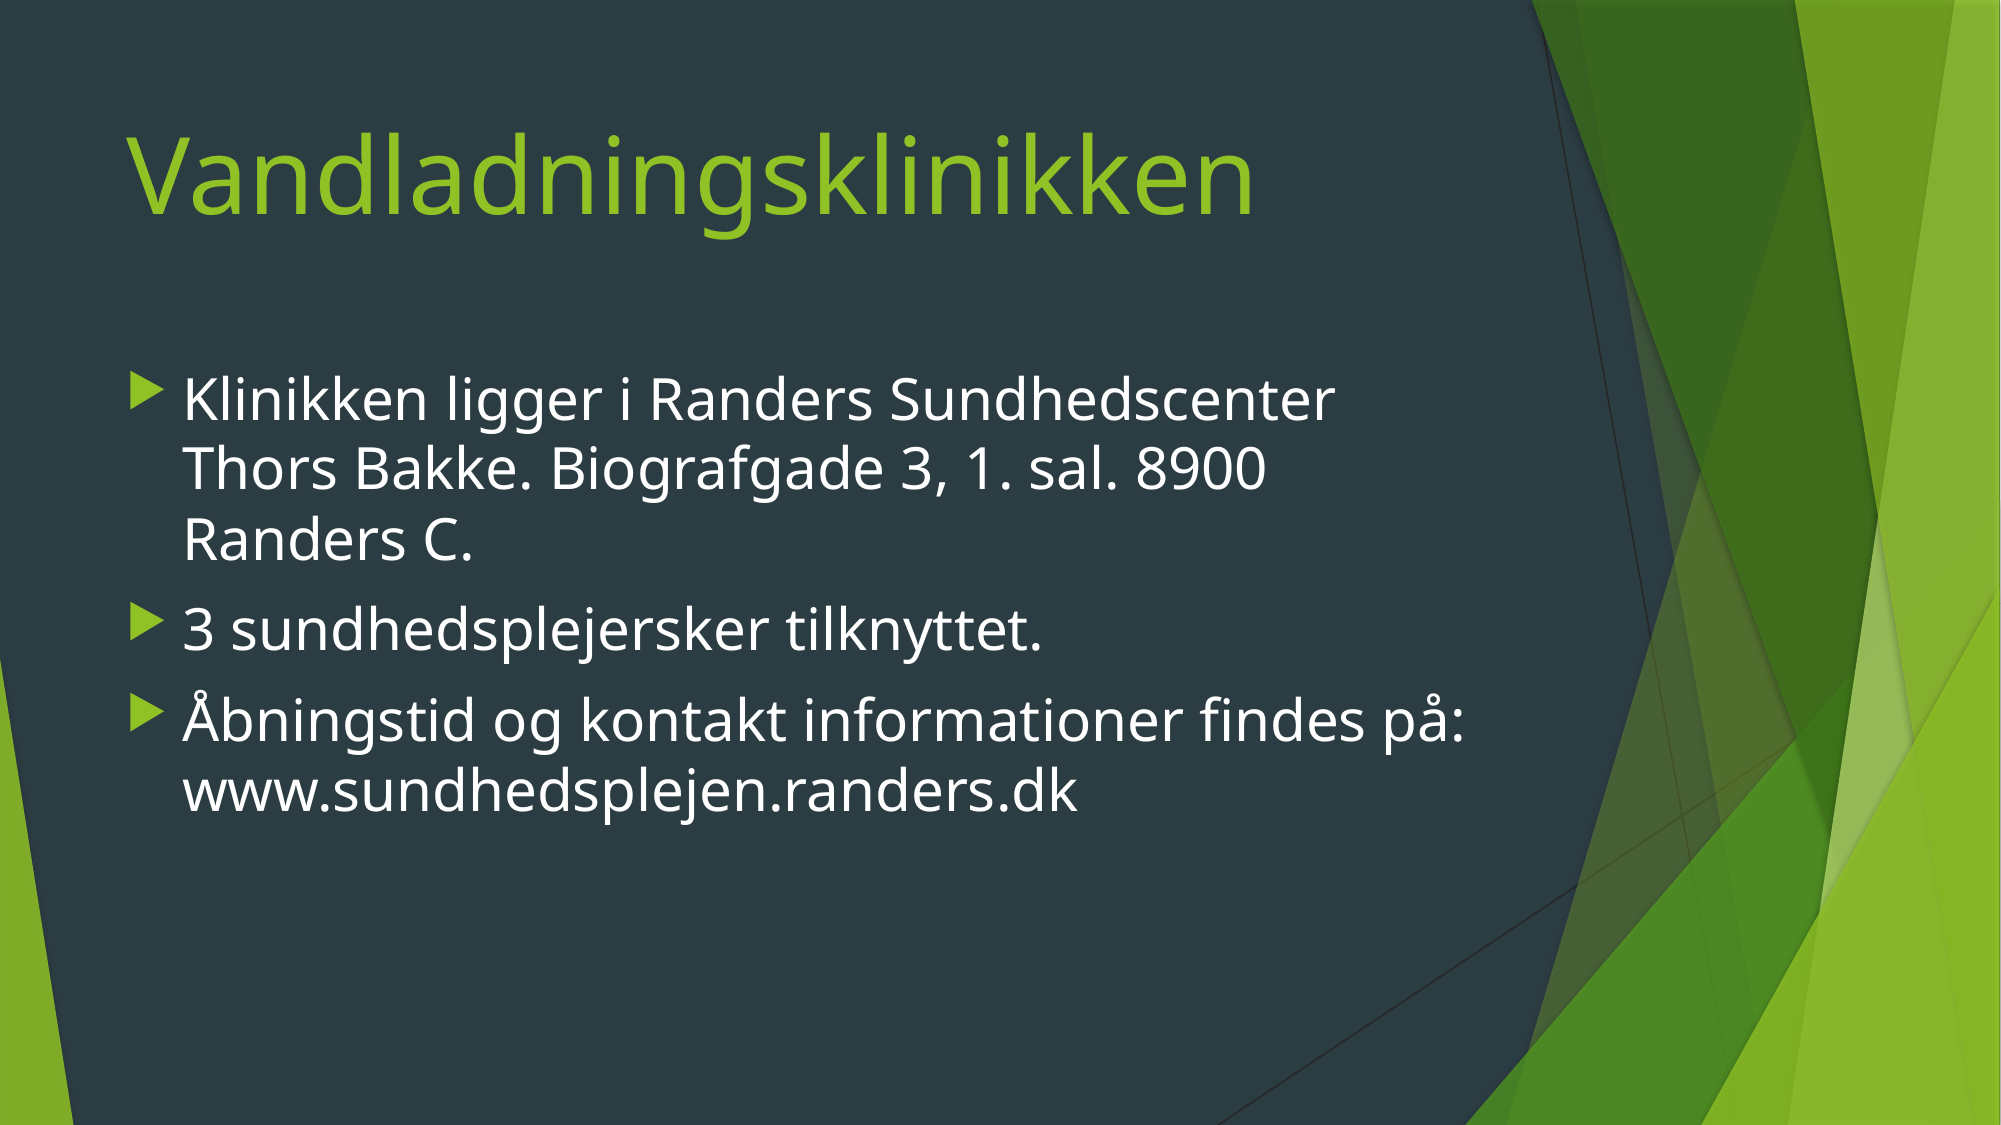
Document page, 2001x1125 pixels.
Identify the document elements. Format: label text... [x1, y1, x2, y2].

list Klinikken ligger i Randers Sundhedscenter Thors Bakke. Biografgade 3, 1. sal. 8900 Randers C. 3 sundhedsplejersker tilknyttet. Åbningstid og kontakt informationer findes på: www.sundhedsplejen.randers.dk [111, 354, 1522, 992]
title Vandladningsklinikken [111, 99, 1522, 317]
